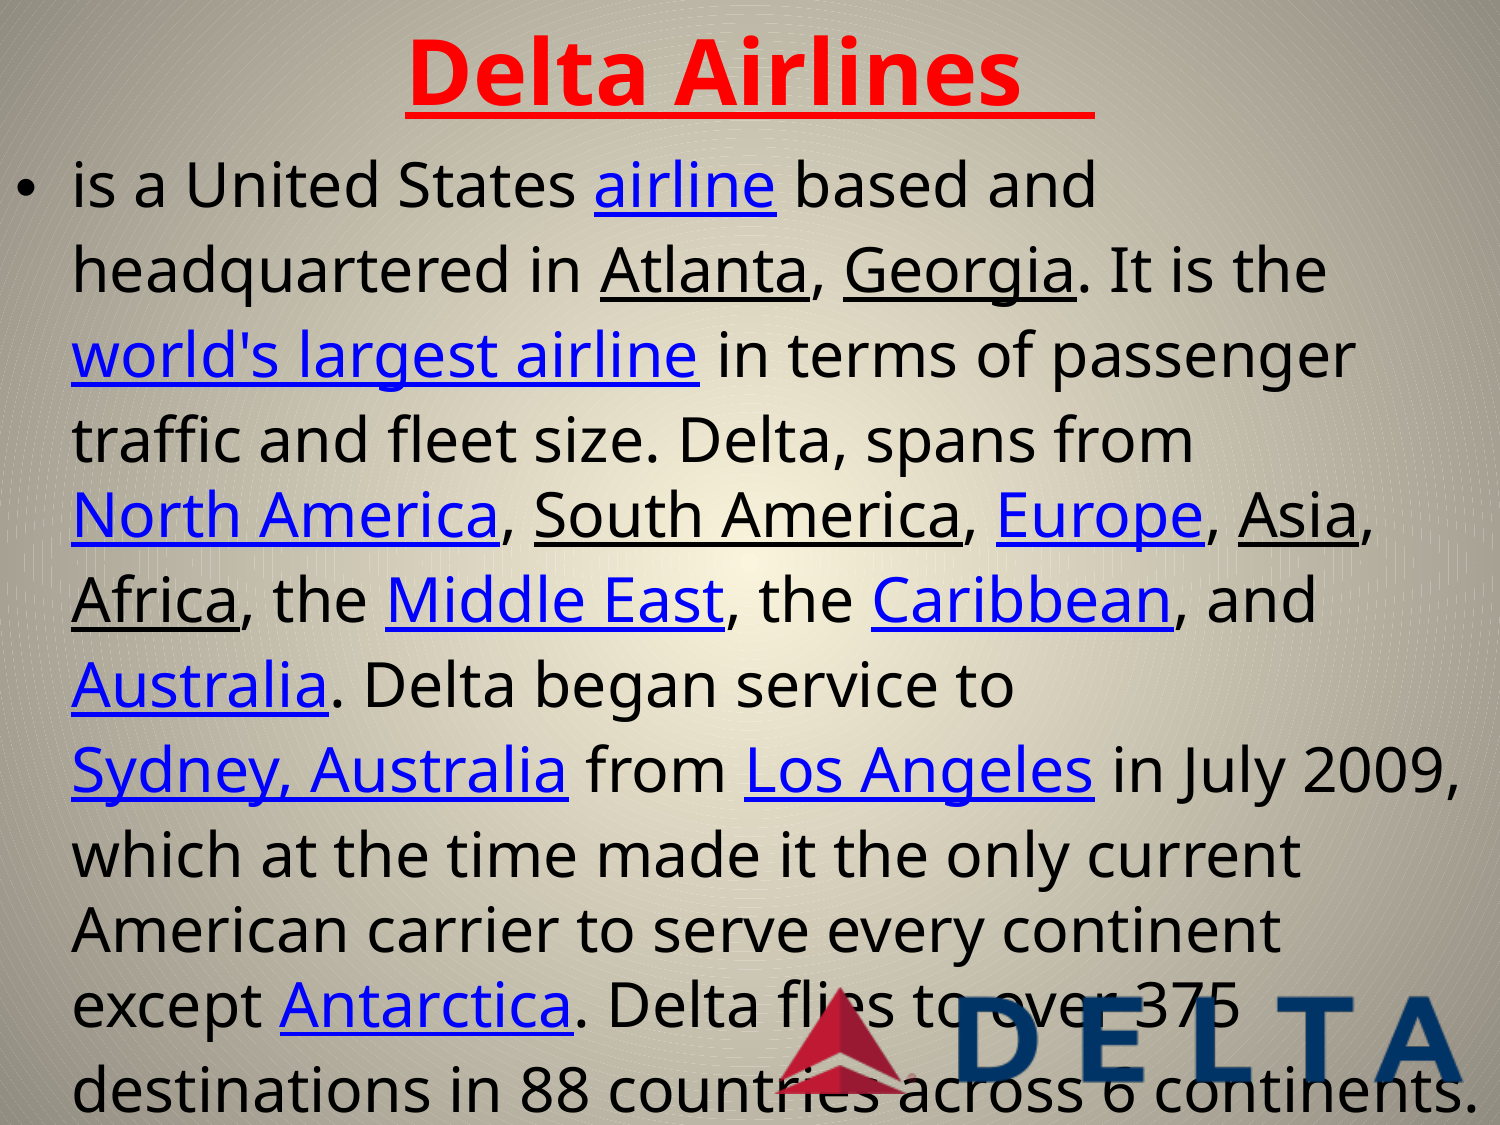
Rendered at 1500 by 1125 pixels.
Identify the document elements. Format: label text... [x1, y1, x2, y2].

title Delta Airlines [74, 0, 1426, 137]
list is a United States airline based and headquartered in Atlanta, Georgia. It is the world's largest airline in terms of passenger traffic and fleet size. Delta, spans from North America, South America, Europe, Asia, Africa, the Middle East, the Caribbean, and Australia. Delta began service to Sydney, Australia from Los Angeles in July 2009, which at the time made it the only current American carrier to serve every continent except Antarctica. Delta flies to over 375 destinations in 88 countries across 6 continents. [0, 137, 1500, 1125]
picture [774, 987, 1465, 1094]
